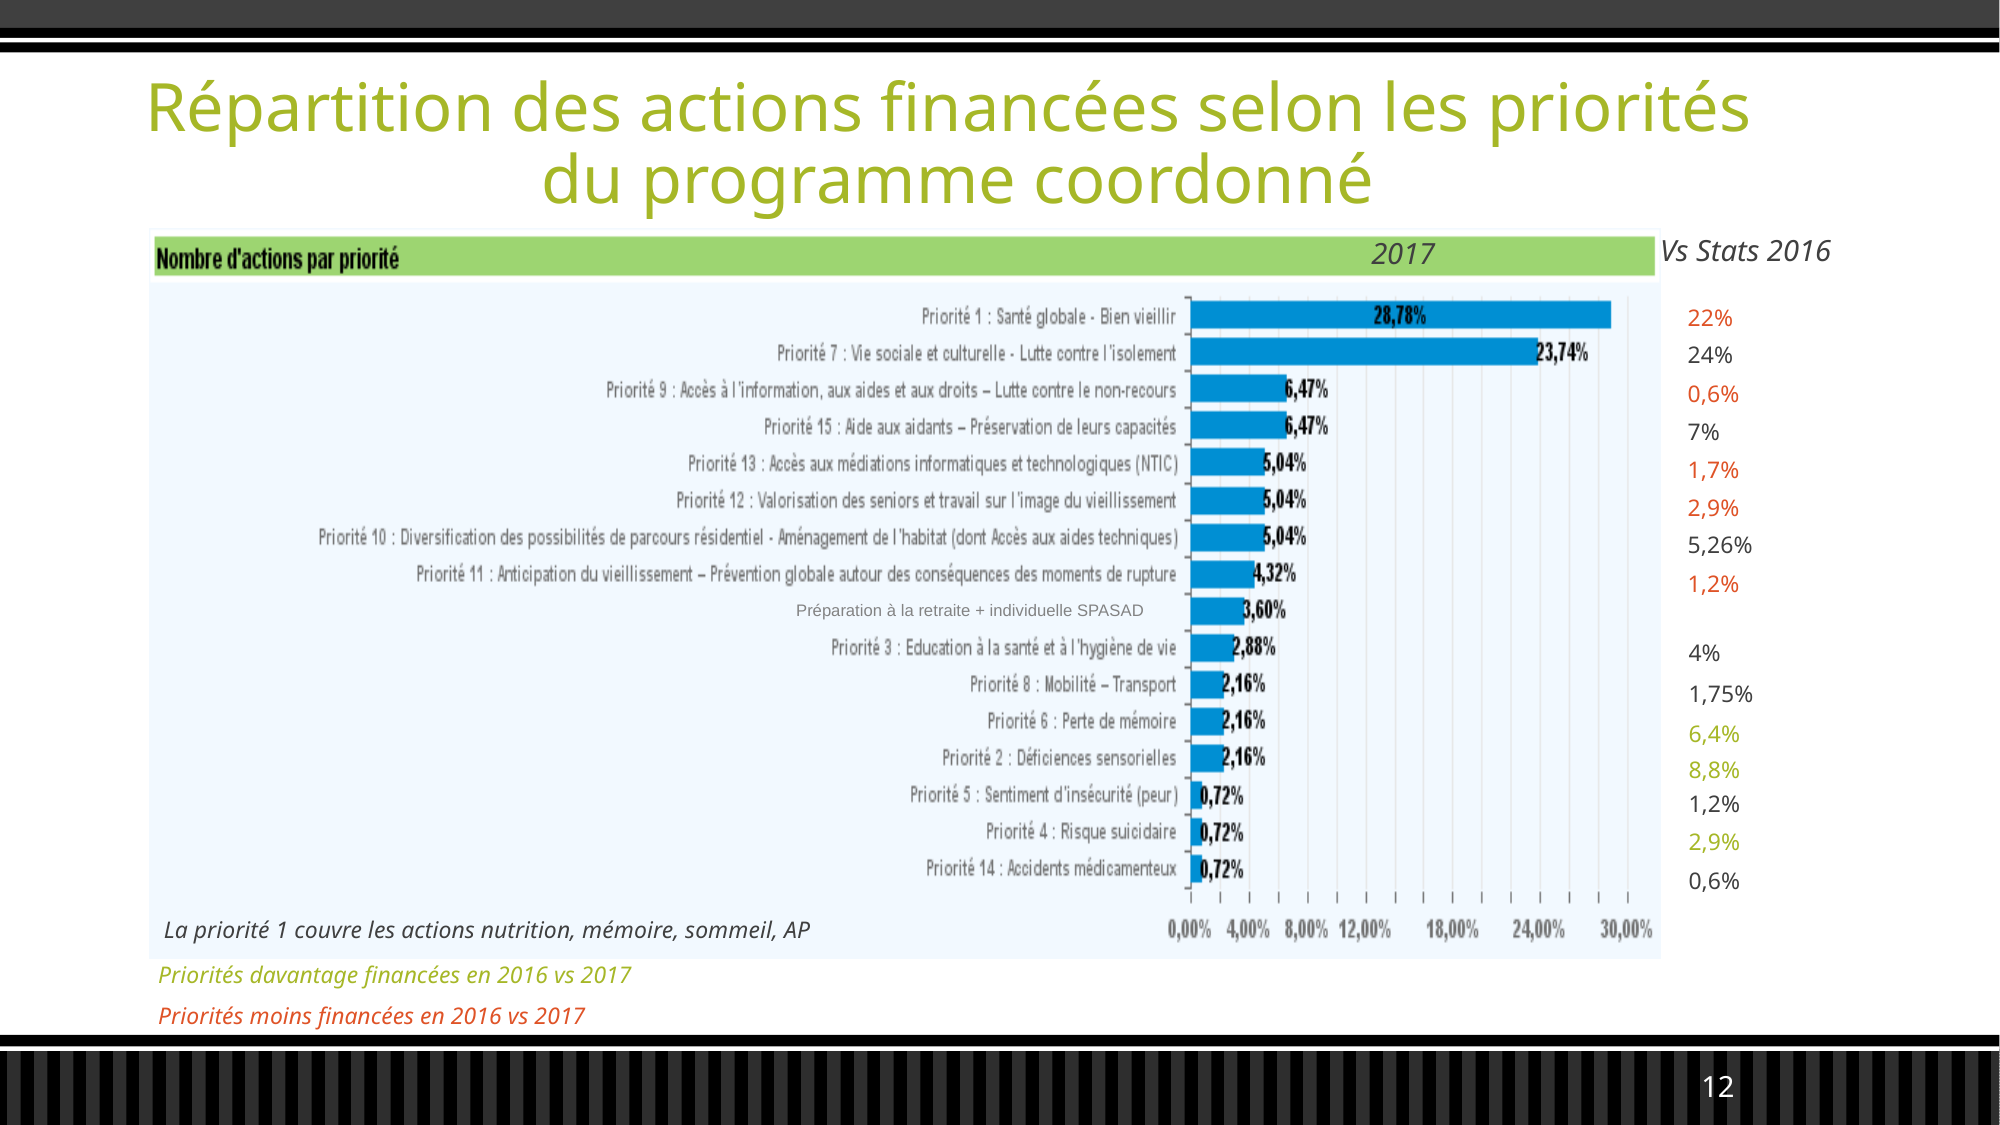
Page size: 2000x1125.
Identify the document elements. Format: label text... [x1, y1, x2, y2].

text_box Priorités davantage financées en 2016 vs 2017 Priorités moins financées en 2016 vs 2017 [143, 955, 1165, 1062]
text_box Vs Stats 2016 [1670, 228, 1957, 275]
text_box 0,6% [1672, 374, 1839, 412]
text_box 24% [1672, 336, 1862, 377]
title Répartition des actions financées selon les priorités du programme coordonné [7, 66, 1910, 242]
text_box 5,26% [1672, 526, 1862, 564]
text_box 0,6% [1673, 862, 1863, 902]
text_box 1,7% [1672, 450, 1862, 488]
text_box 6,4% [1673, 715, 1863, 751]
text_box 1,2% [1672, 564, 1862, 605]
slide_number 12 [1596, 1069, 1750, 1107]
text_box 1,75% [1673, 674, 1863, 715]
text_box 22% [1672, 298, 1862, 336]
picture [148, 228, 1662, 959]
text_box 8,8% [1673, 751, 1863, 785]
text_box 2,9% [1673, 823, 1863, 862]
text_box 7% [1672, 412, 1862, 450]
text_box 2,9% [1672, 488, 1862, 526]
text_box 1,2% [1673, 785, 1863, 823]
text_box 4% [1673, 634, 1863, 674]
